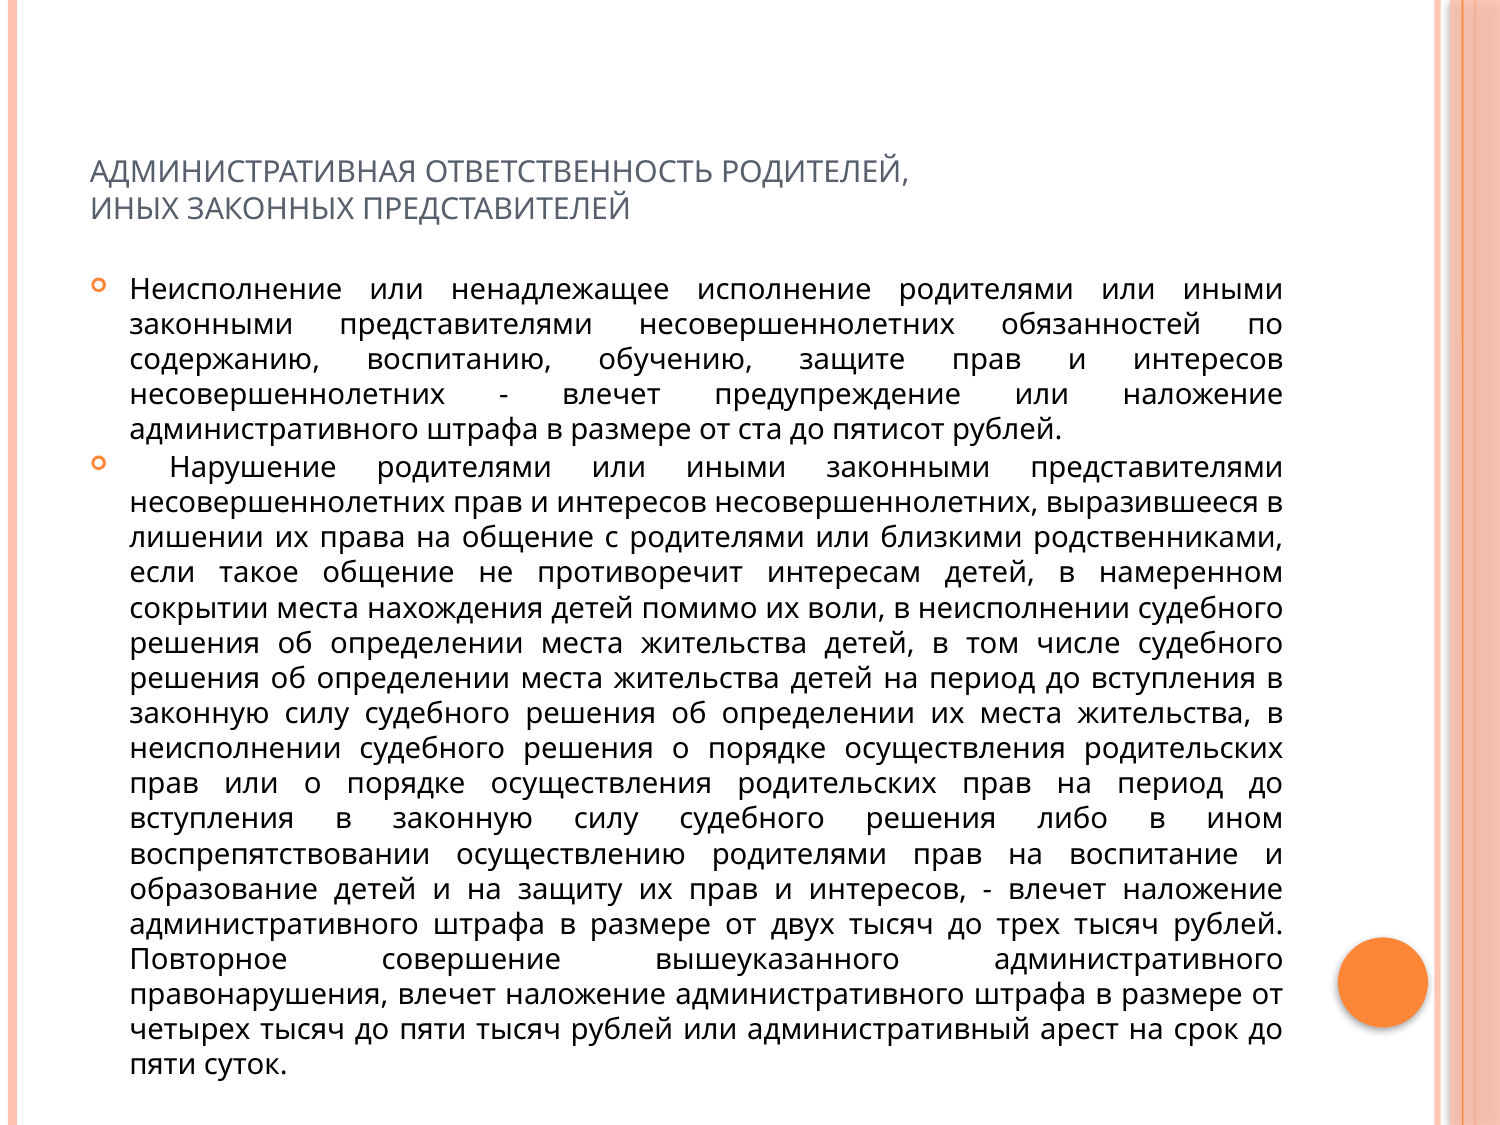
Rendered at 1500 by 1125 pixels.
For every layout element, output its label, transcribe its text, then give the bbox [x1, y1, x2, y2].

list Неисполнение или ненадлежащее исполнение родителями или иными законными представителями несовершеннолетних обязанностей по содержанию, воспитанию, обучению, защите прав и интересов несовершеннолетних - влечет предупреждение или наложение административного штрафа в размере от ста до пятисот рублей. Нарушение родителями или иными законными представителями несовершеннолетних прав и интересов несовершеннолетних, выразившееся в лишении их права на общение с родителями или близкими родственниками, если такое общение не противоречит интересам детей, в намеренном сокрытии места нахождения детей помимо их воли, в неисполнении судебного решения об определении места жительства детей, в том числе судебного решения об определении места жительства детей на период до вступления в законную силу судебного решения об определении их места жительства, в неисполнении судебного решения о порядке осуществления родительских прав или о порядке осуществления родительских прав на период до вступления в законную силу судебного решения либо в ином воспрепятствовании осуществлению родителями прав на воспитание и образование детей и на защиту их прав и интересов, - влечет наложение административного штрафа в размере от двух тысяч до трех тысяч рублей. Повторное совершение вышеуказанного административного правонарушения, влечет наложение административного штрафа в размере от четырех тысяч до пяти тысяч рублей или административный арест на срок до пяти суток. [75, 262, 1300, 1094]
title Административная ответственность родителей, иных законных представителей [75, 45, 1300, 233]
